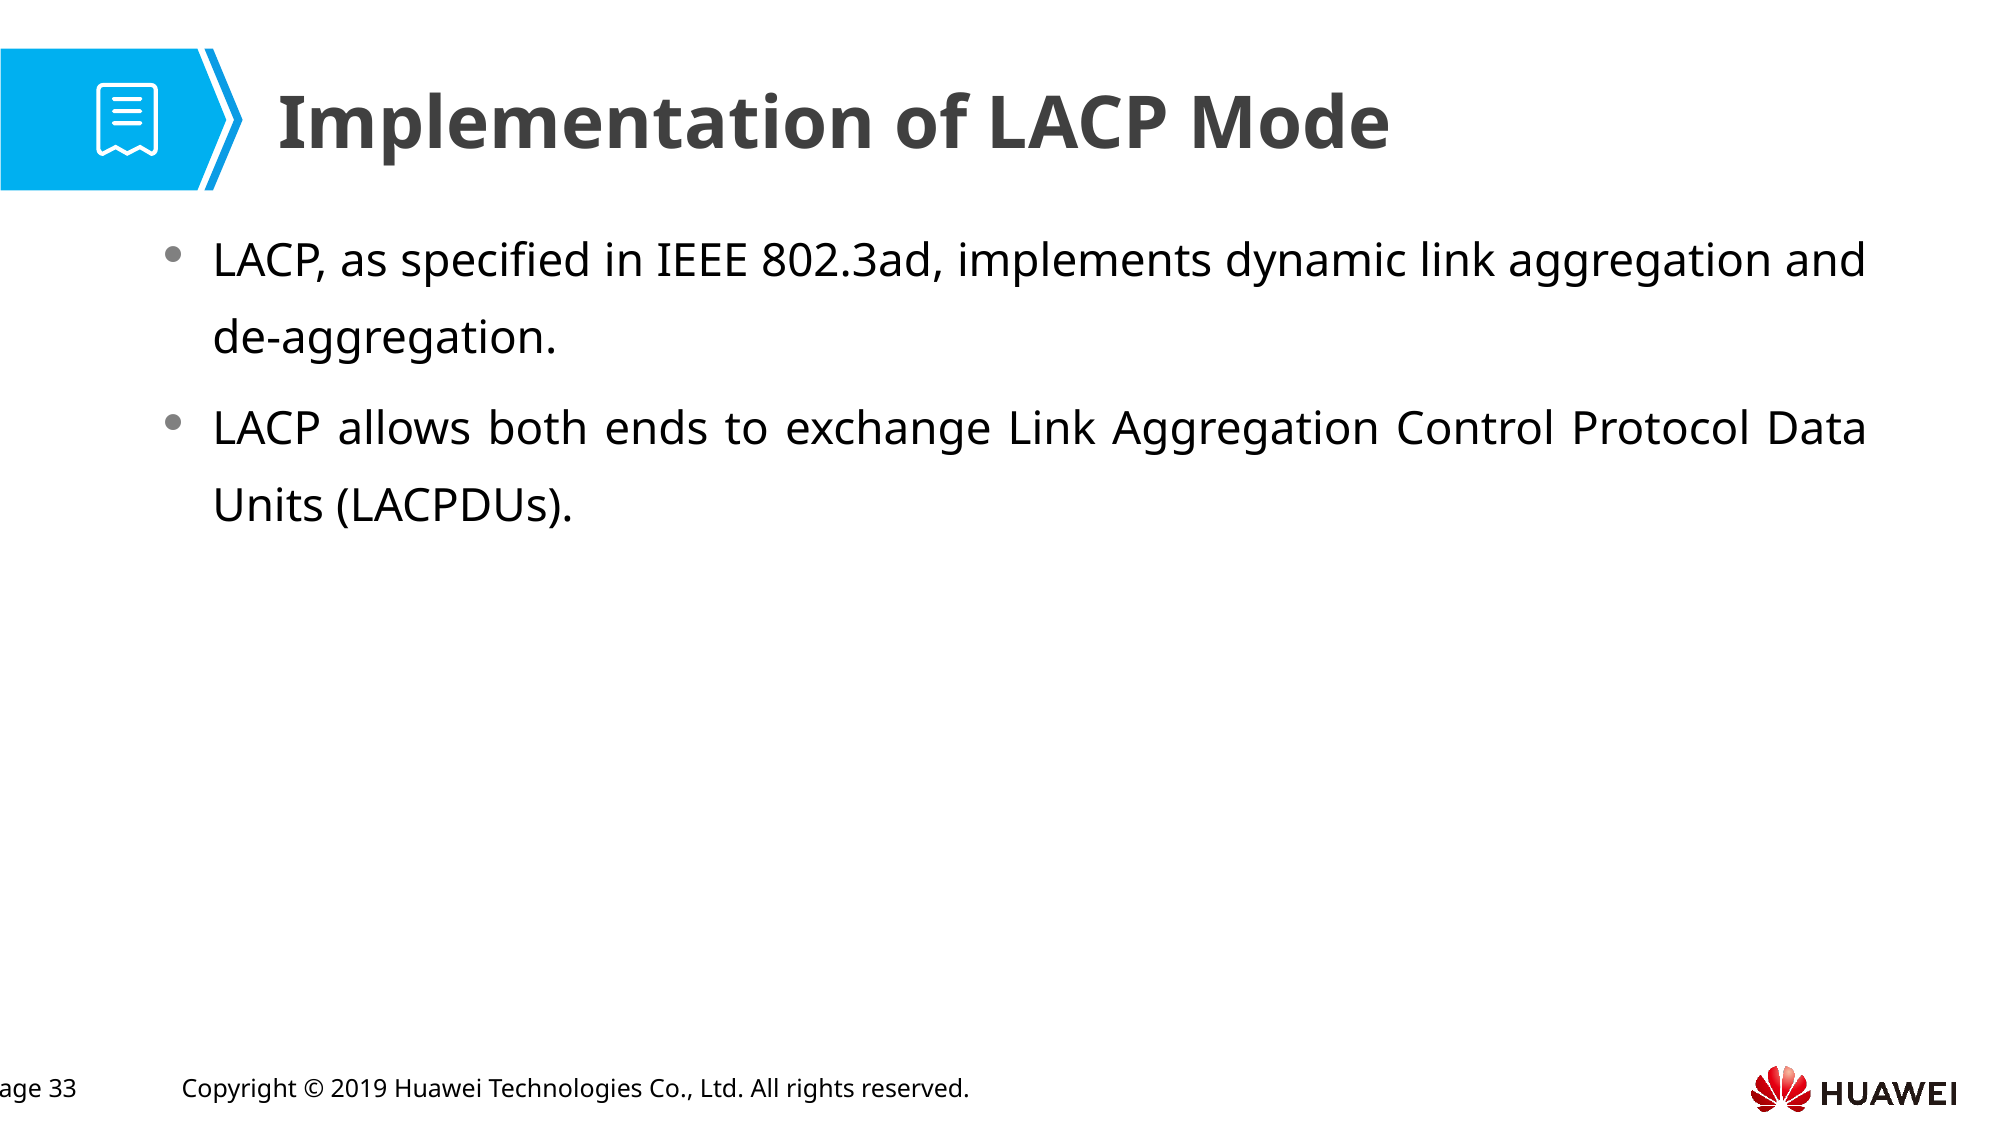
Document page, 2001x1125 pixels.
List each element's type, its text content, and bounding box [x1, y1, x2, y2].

picture [1751, 1066, 1956, 1112]
list LACP, as specified in IEEE 802.3ad, implements dynamic link aggregation and de-aggregation. LACP allows both ends to exchange Link Aggregation Control Protocol Data Units (LACPDUs). [149, 202, 1883, 971]
list Implementation of LACP Mode [261, 67, 1875, 173]
